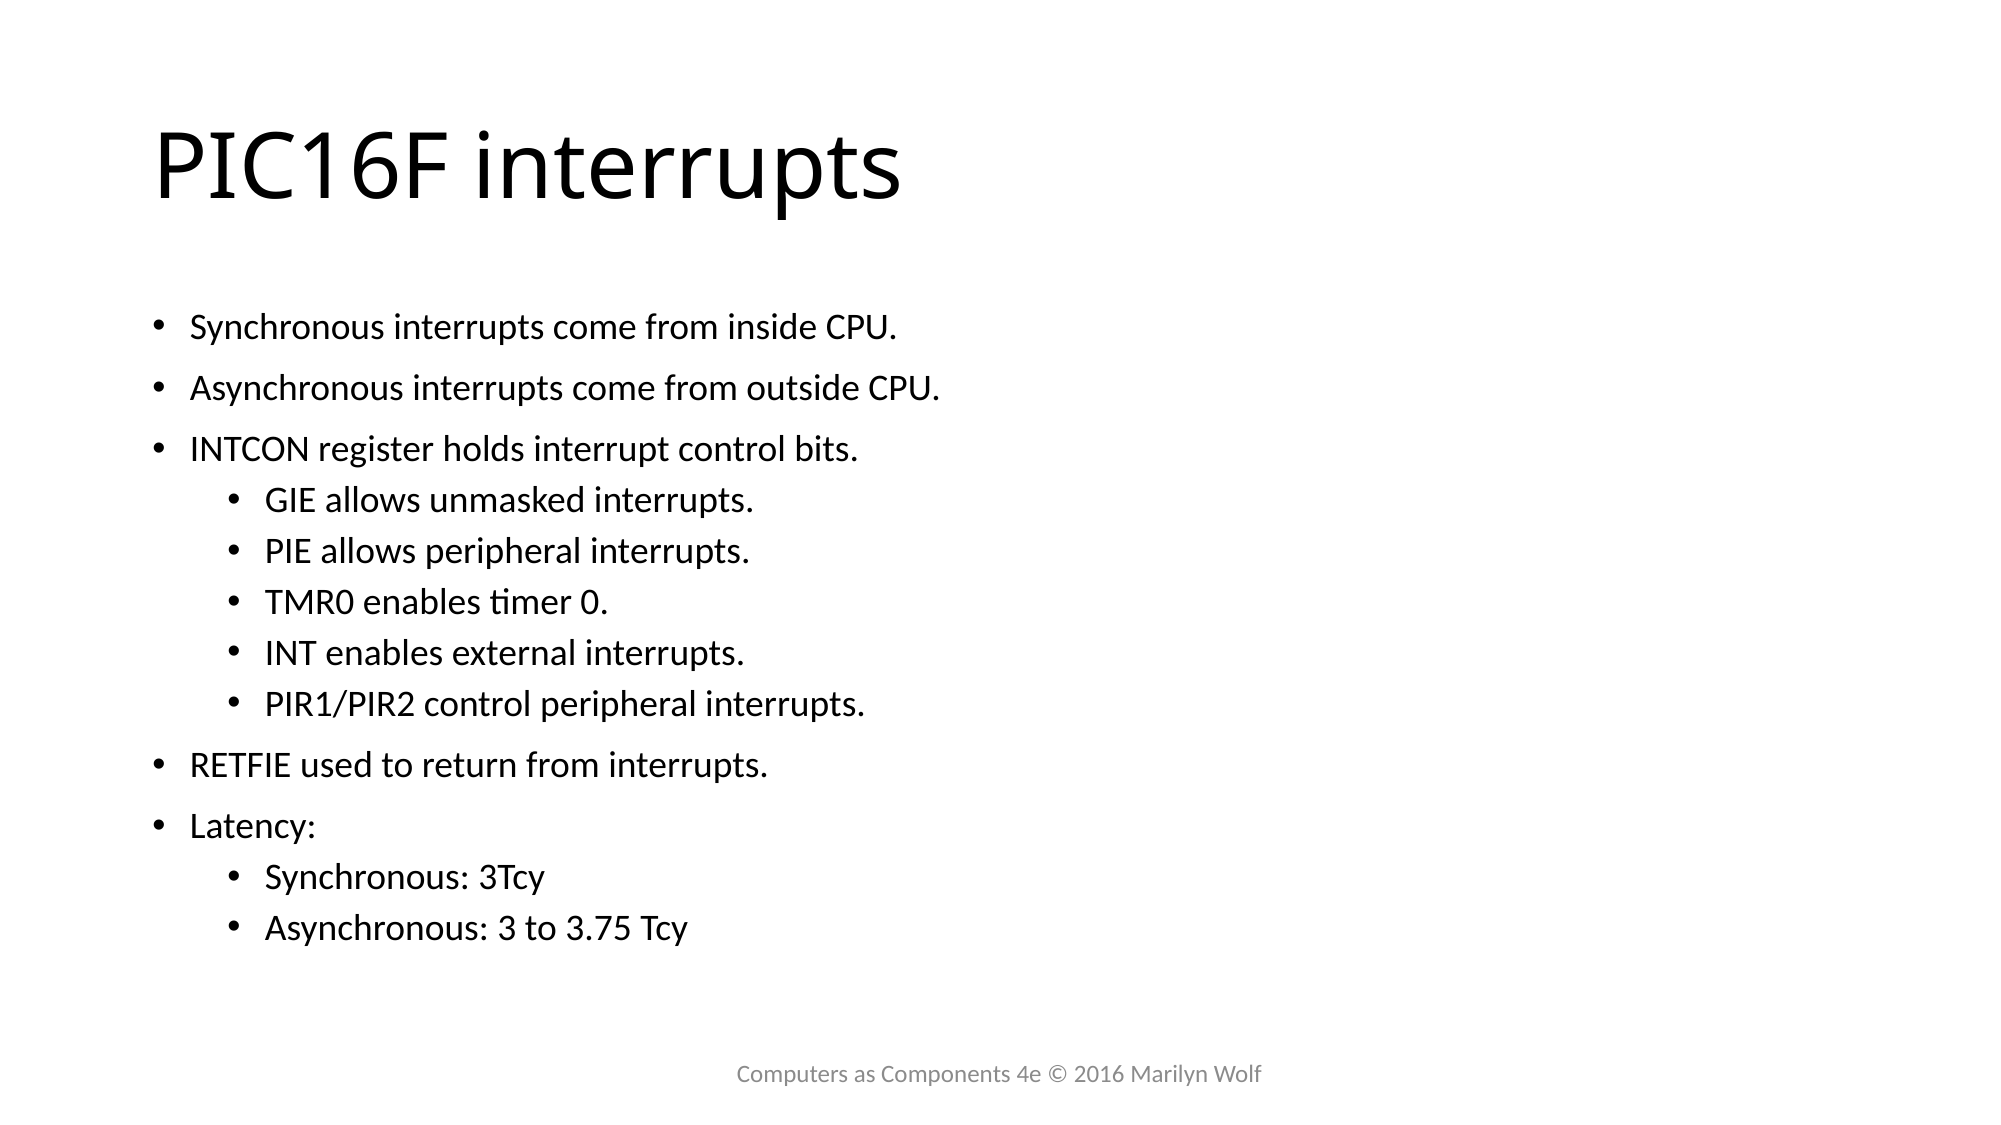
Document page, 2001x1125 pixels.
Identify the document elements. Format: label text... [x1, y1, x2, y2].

footer Computers as Components 4e © 2016 Marilyn Wolf [662, 1042, 1338, 1103]
title PIC16F interrupts [137, 59, 1863, 278]
list Synchronous interrupts come from inside CPU. Asynchronous interrupts come from outside CPU. INTCON register holds interrupt control bits. GIE allows unmasked interrupts. PIE allows peripheral interrupts. TMR0 enables timer 0. INT enables external interrupts. PIR1/PIR2 control peripheral interrupts. RETFIE used to return from interrupts. Latency: Synchronous: 3Tcy Asynchronous: 3 to 3.75 Tcy [137, 299, 1863, 1014]
